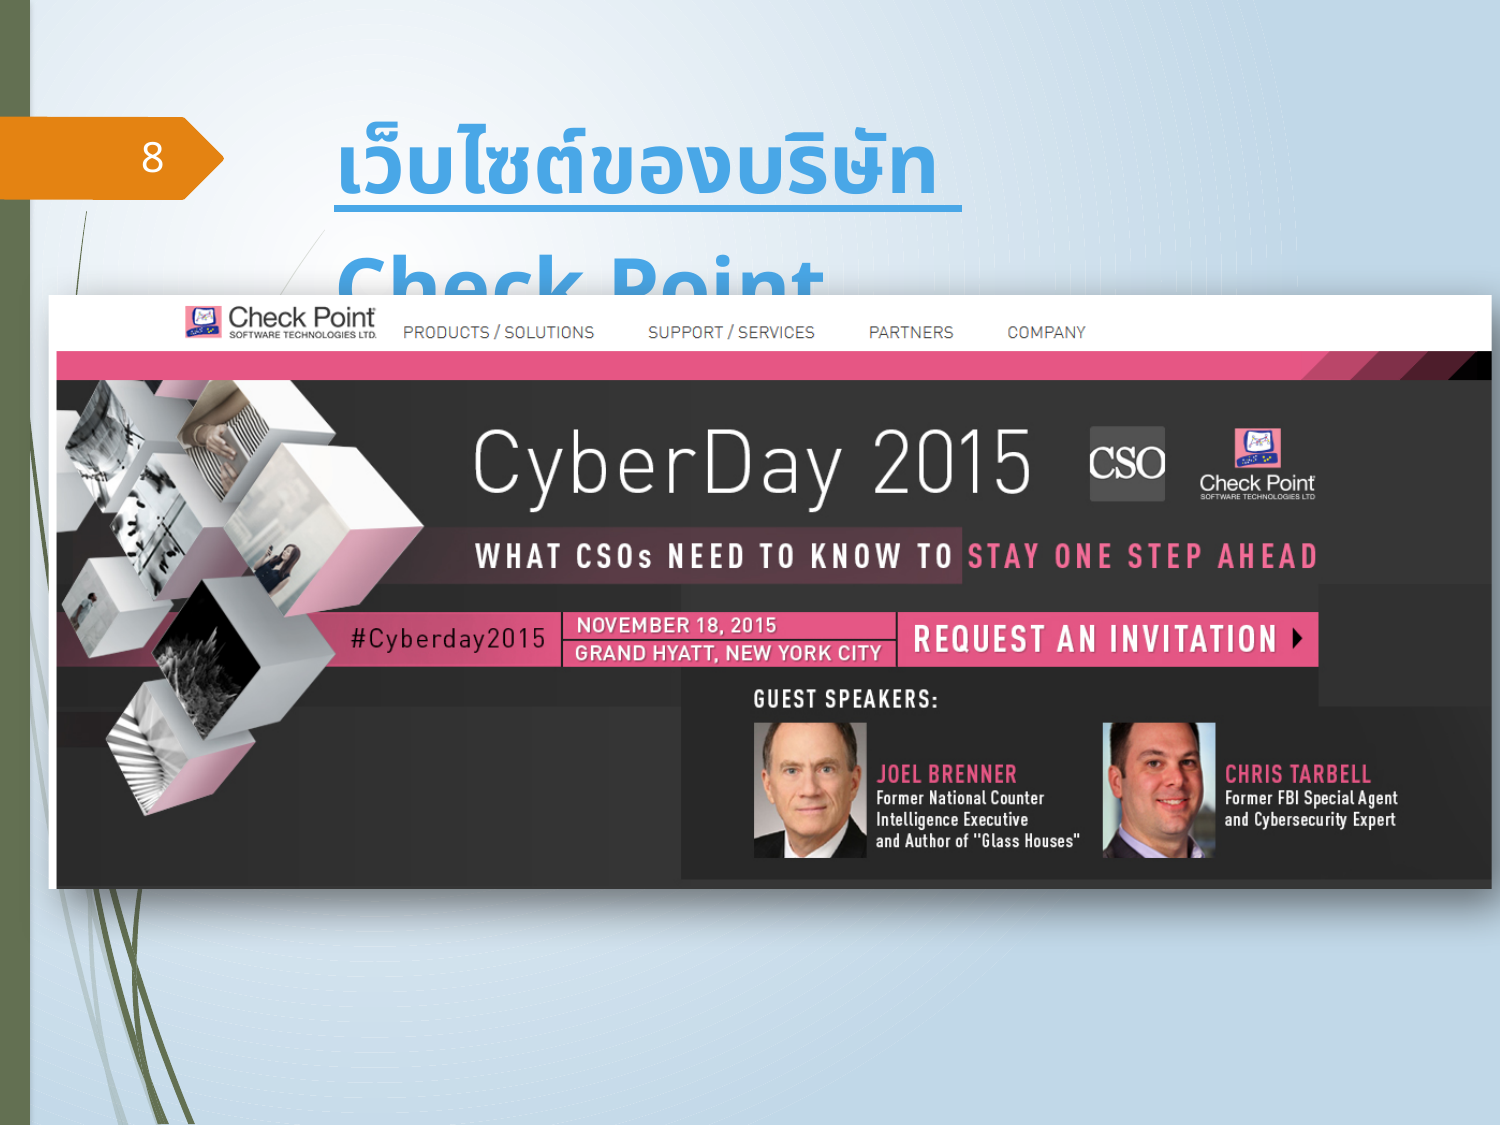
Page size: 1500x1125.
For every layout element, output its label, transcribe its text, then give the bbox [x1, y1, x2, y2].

slide_number 8 [83, 129, 180, 190]
title เว็บไซต์ของบริษัท Check Point [319, 102, 1400, 278]
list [48, 295, 1492, 889]
